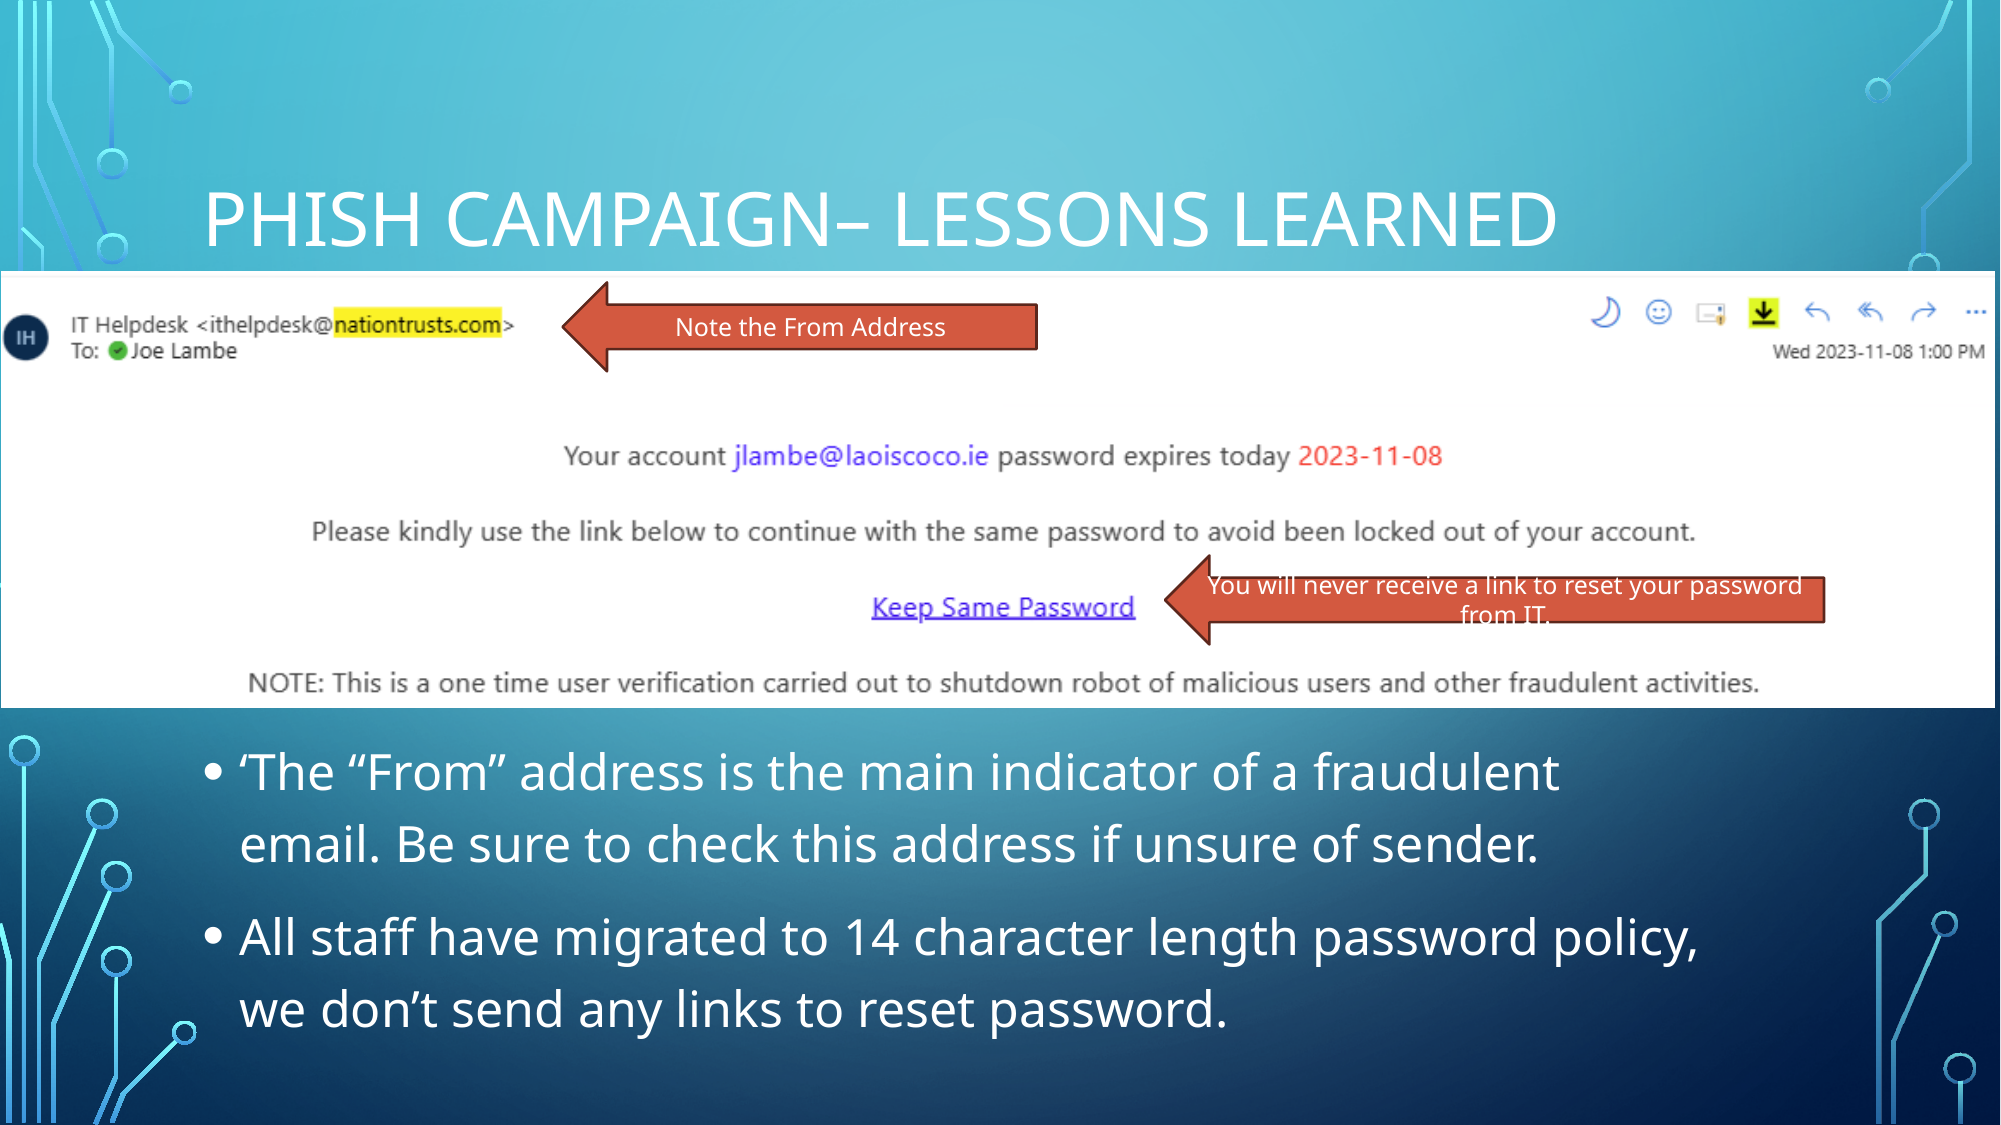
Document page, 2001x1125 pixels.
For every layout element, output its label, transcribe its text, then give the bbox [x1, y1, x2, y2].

title Phish Campaign– Lessons Learned [187, 101, 1813, 271]
picture [1, 271, 1995, 708]
list ‘The “From” address is the main indicator of a fraudulent email. Be sure to check this address if unsure of sender. All staff have migrated to 14 character length password policy, we don’t send any links to reset password. [187, 720, 1727, 1087]
